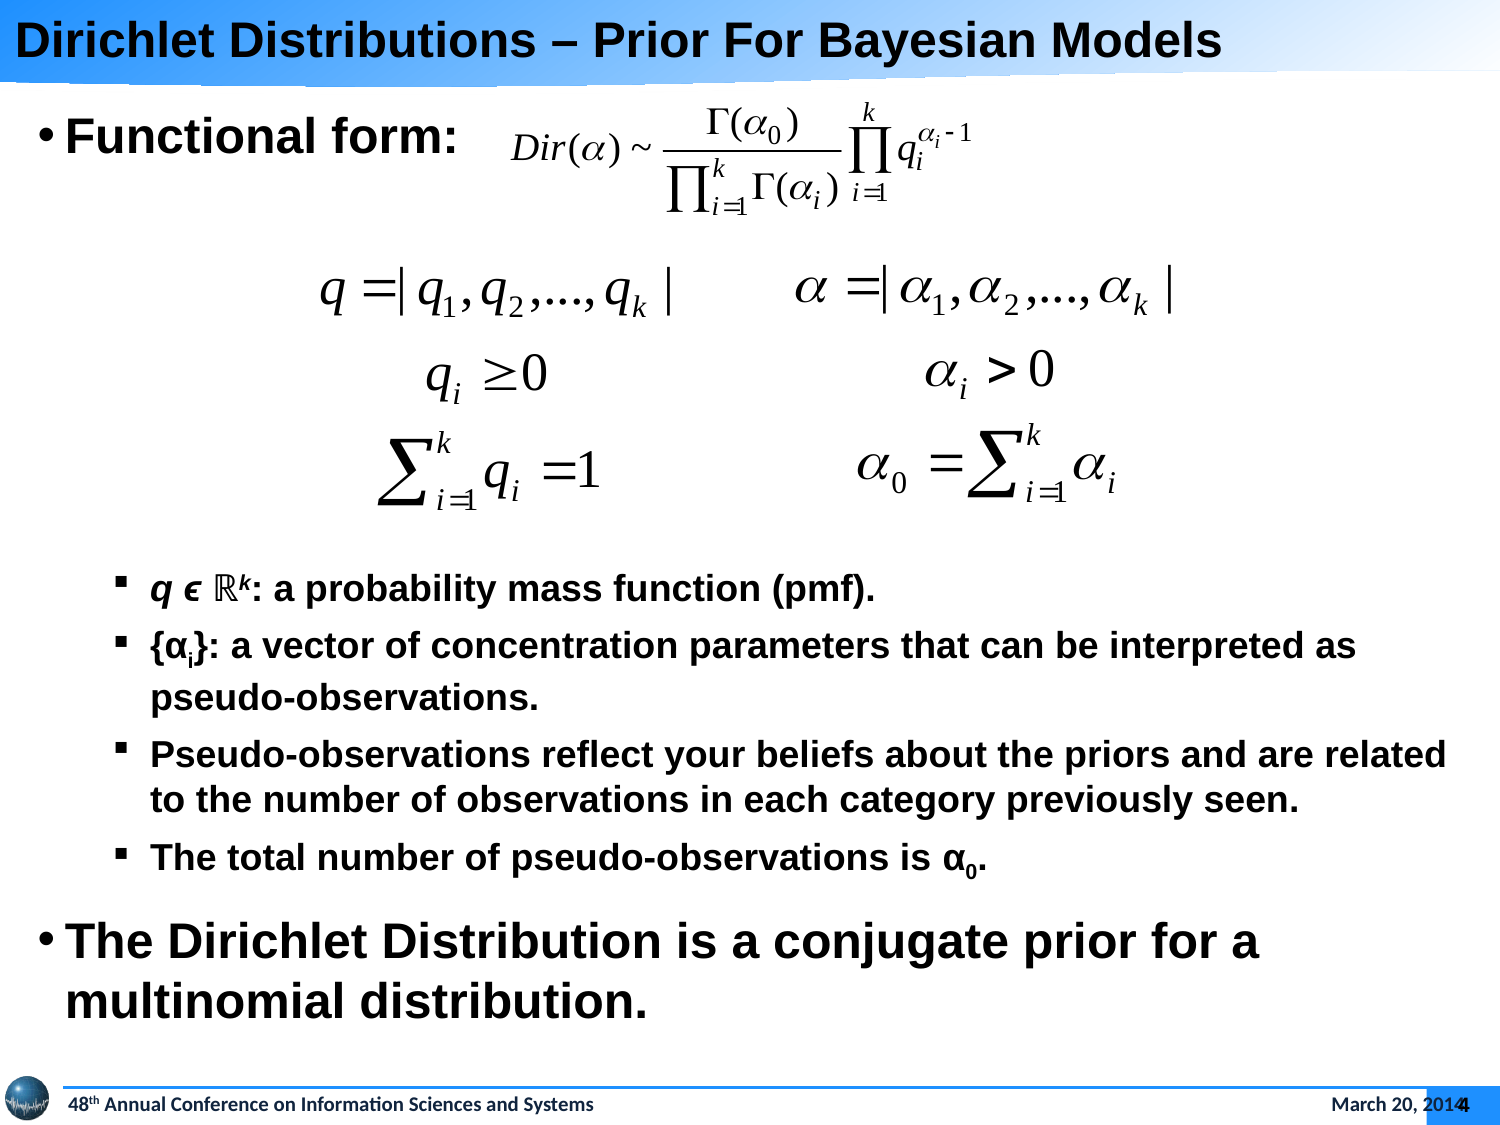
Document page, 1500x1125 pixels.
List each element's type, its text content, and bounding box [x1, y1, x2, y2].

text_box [311, 250, 683, 332]
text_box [849, 411, 1131, 516]
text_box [787, 248, 1184, 330]
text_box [502, 90, 984, 228]
picture [4, 1075, 50, 1121]
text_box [417, 336, 559, 418]
text_box Dirichlet Distributions – Prior For Bayesian Models [0, 0, 1500, 65]
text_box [369, 419, 606, 524]
text_box Functional form: q ϵ ℝk: a probability mass function (pmf). {αi}: a vector of concentration parameters that can be interpreted as pseudo-observations. Pseudo-observations reflect your beliefs about the priors and are related to the number of observations in each category previously seen. The total number of pseudo-observations is α0. The Dirichlet Distribution is a conjugate prior for a multinomial distribution. [37, 103, 1455, 1029]
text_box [916, 331, 1063, 410]
